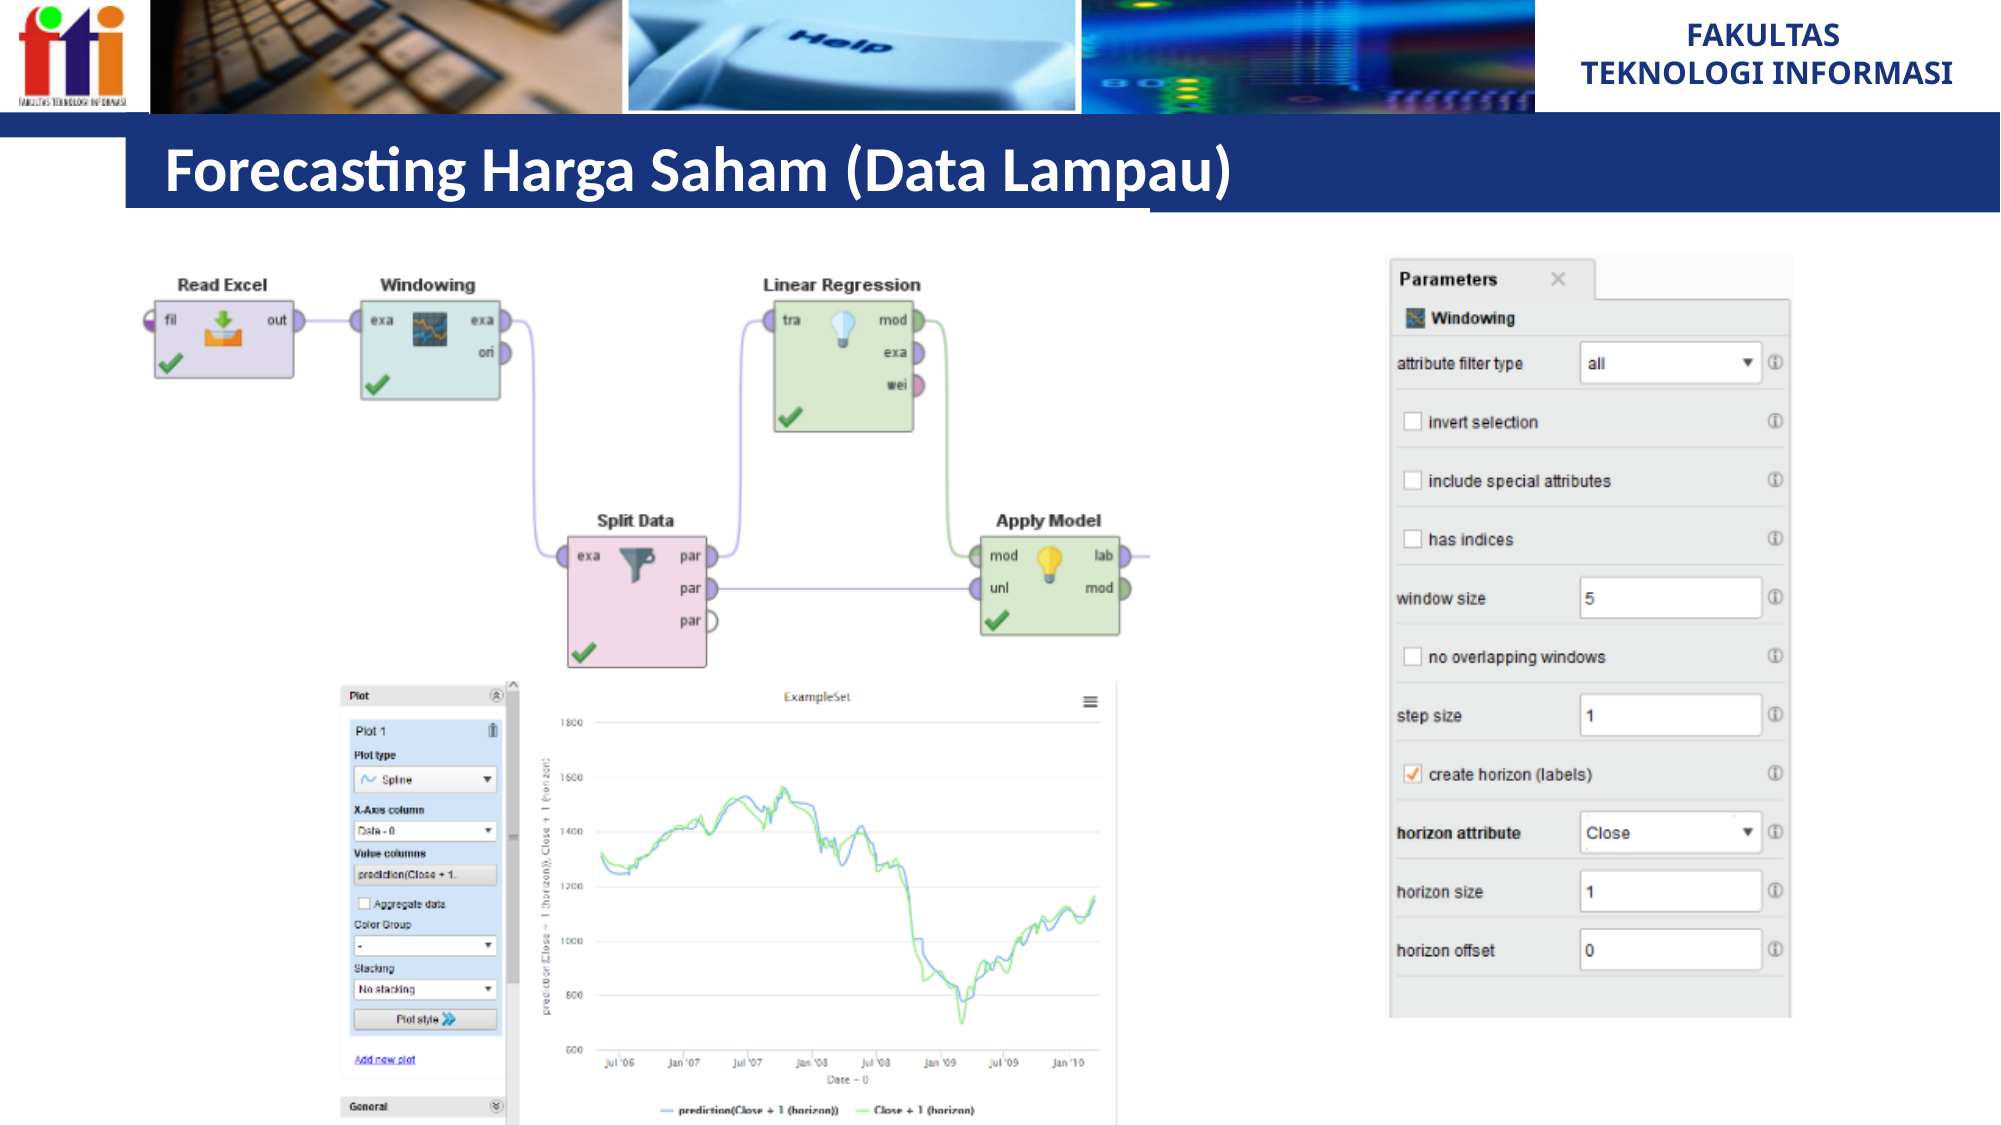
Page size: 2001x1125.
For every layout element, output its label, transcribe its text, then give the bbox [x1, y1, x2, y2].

picture [149, 0, 1535, 114]
picture [19, 6, 126, 106]
picture [125, 208, 1150, 1125]
picture [1385, 255, 1796, 1018]
title Forecasting Harga Saham (Data Lampau) [149, 119, 1934, 213]
